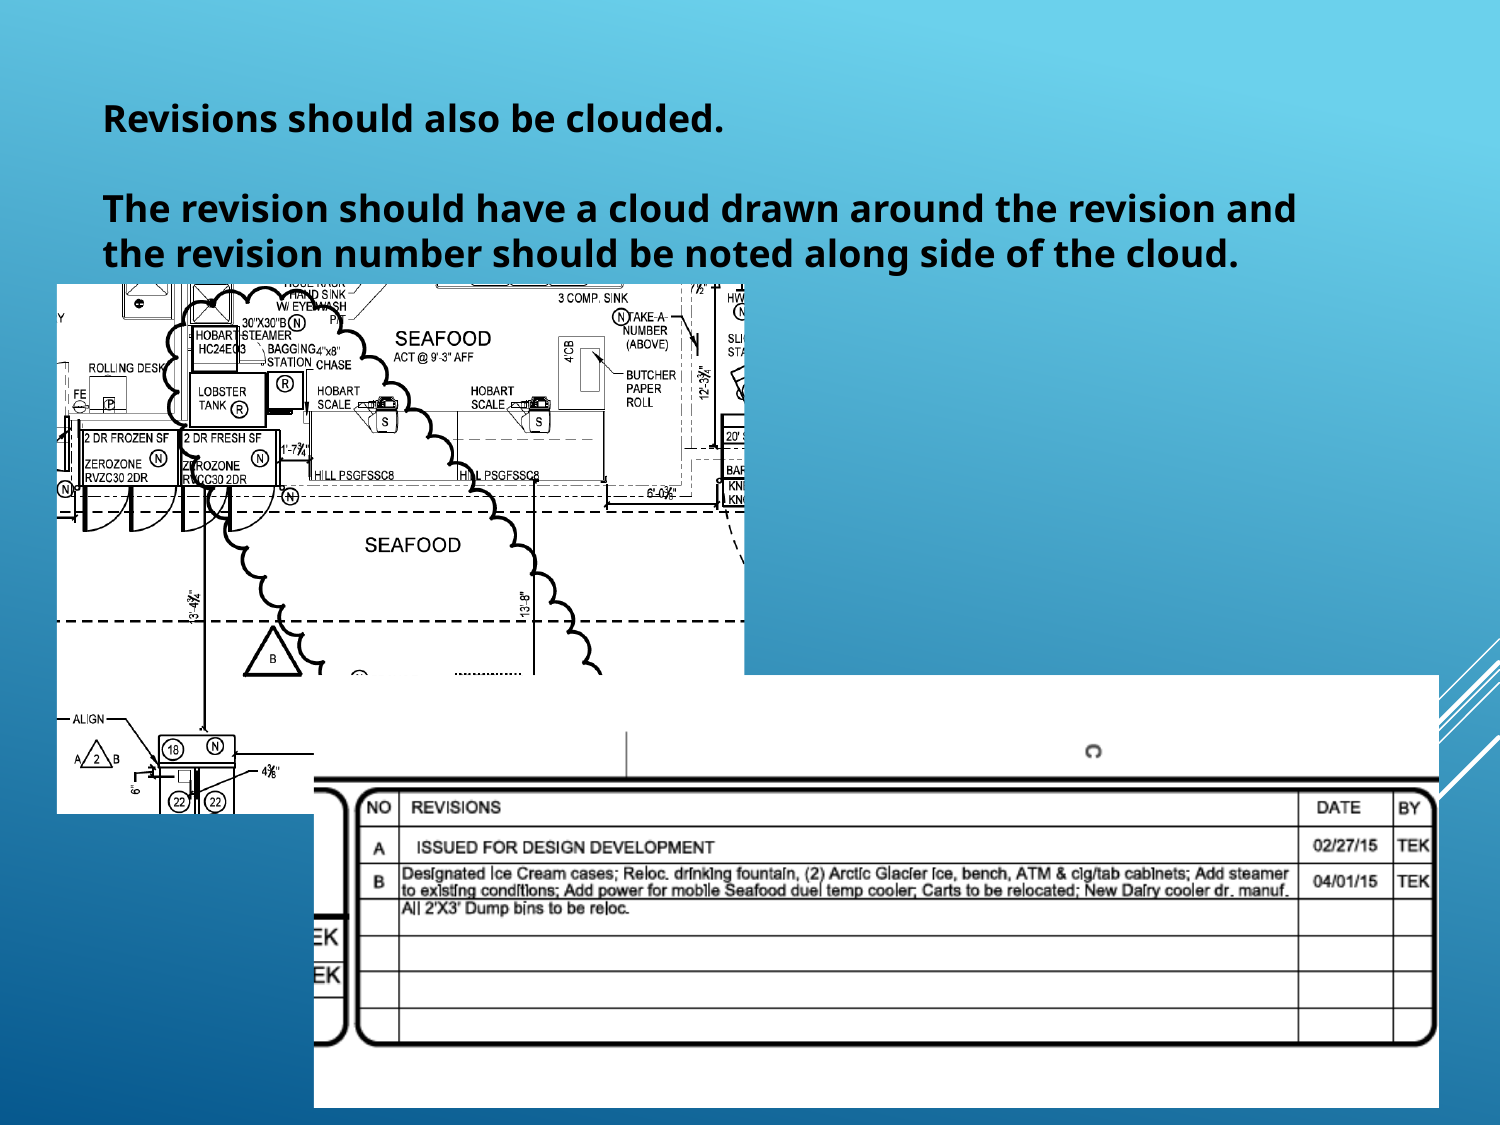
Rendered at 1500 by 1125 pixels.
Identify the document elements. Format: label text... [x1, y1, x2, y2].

text_box Revisions should also be clouded. The revision should have a cloud drawn around the revision and the revision number should be noted along side of the cloud. [87, 87, 1363, 283]
picture [56, 284, 1093, 1125]
